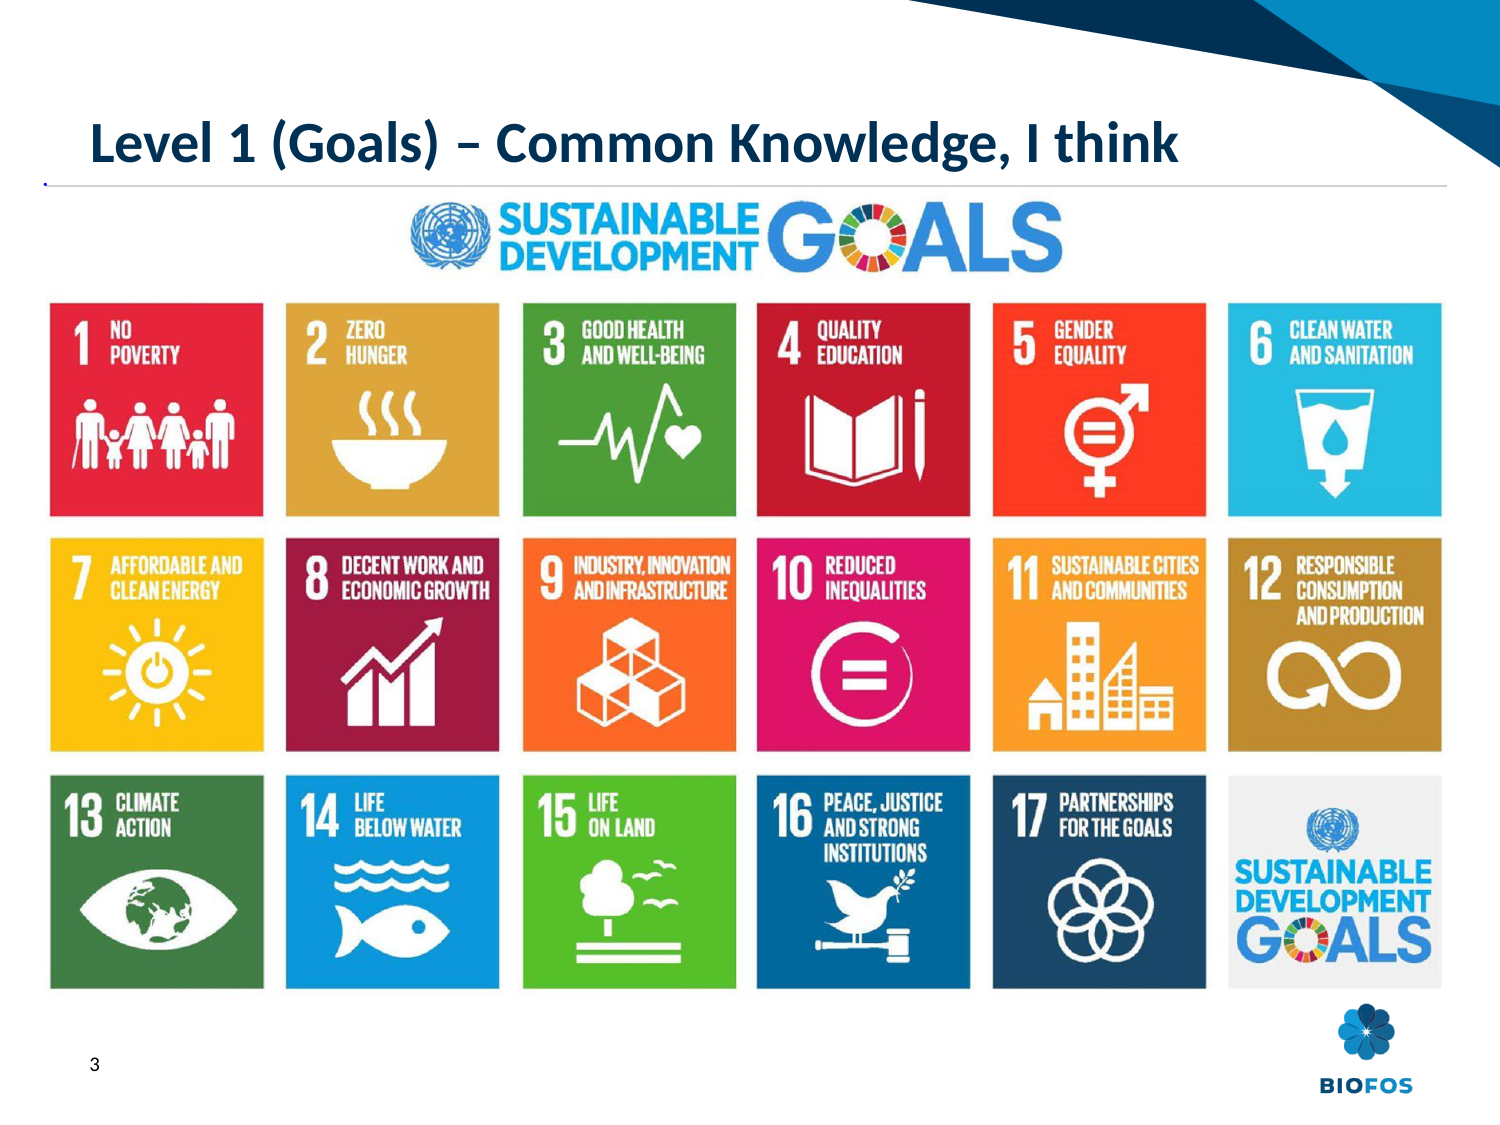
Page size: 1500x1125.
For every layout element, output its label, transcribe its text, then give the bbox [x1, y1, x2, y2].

slide_number 3 [74, 1042, 160, 1103]
title Level 1 (Goals) – Common Knowledge, I think [75, 45, 1447, 182]
picture [1, 0, 1500, 1125]
